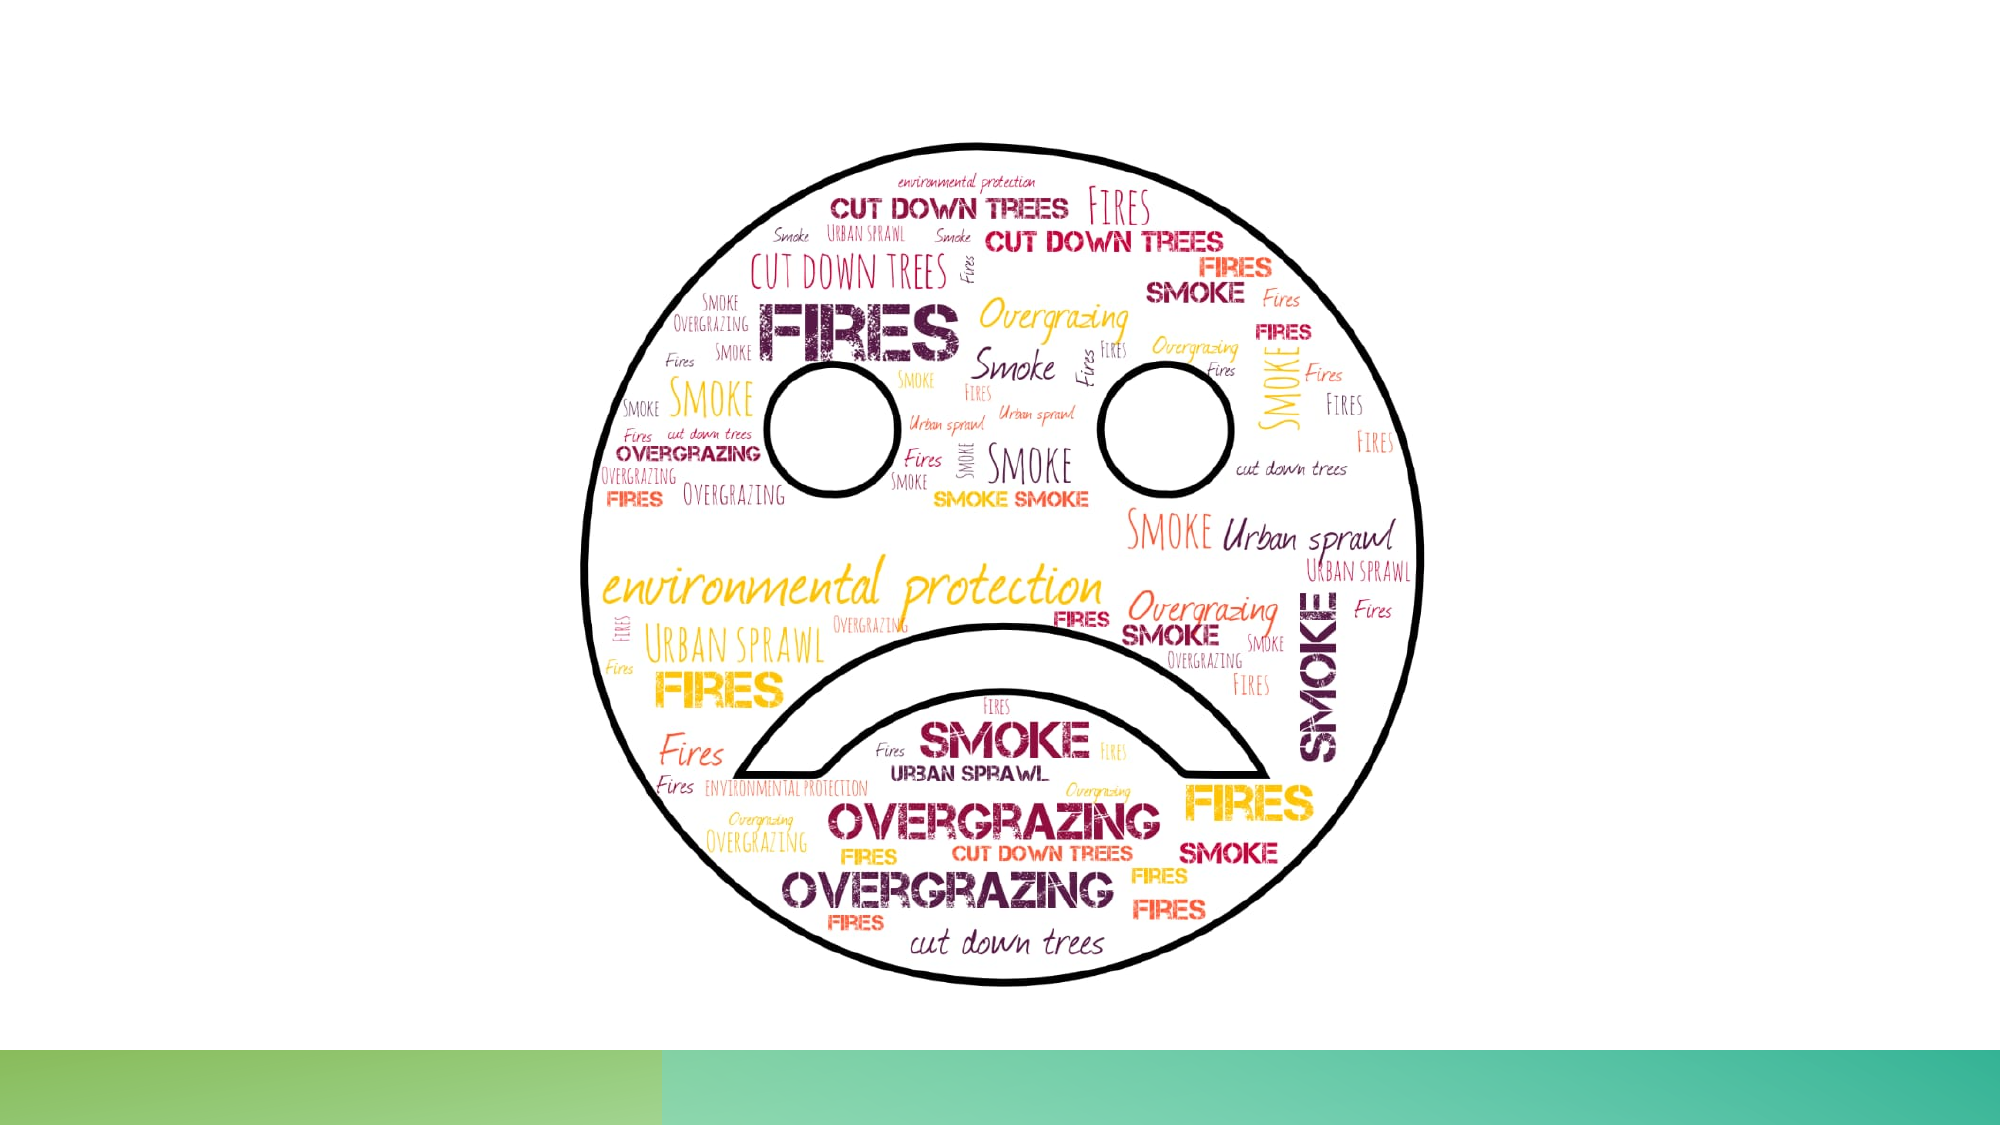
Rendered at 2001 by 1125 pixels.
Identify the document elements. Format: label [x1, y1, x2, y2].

picture [557, 120, 1443, 1005]
